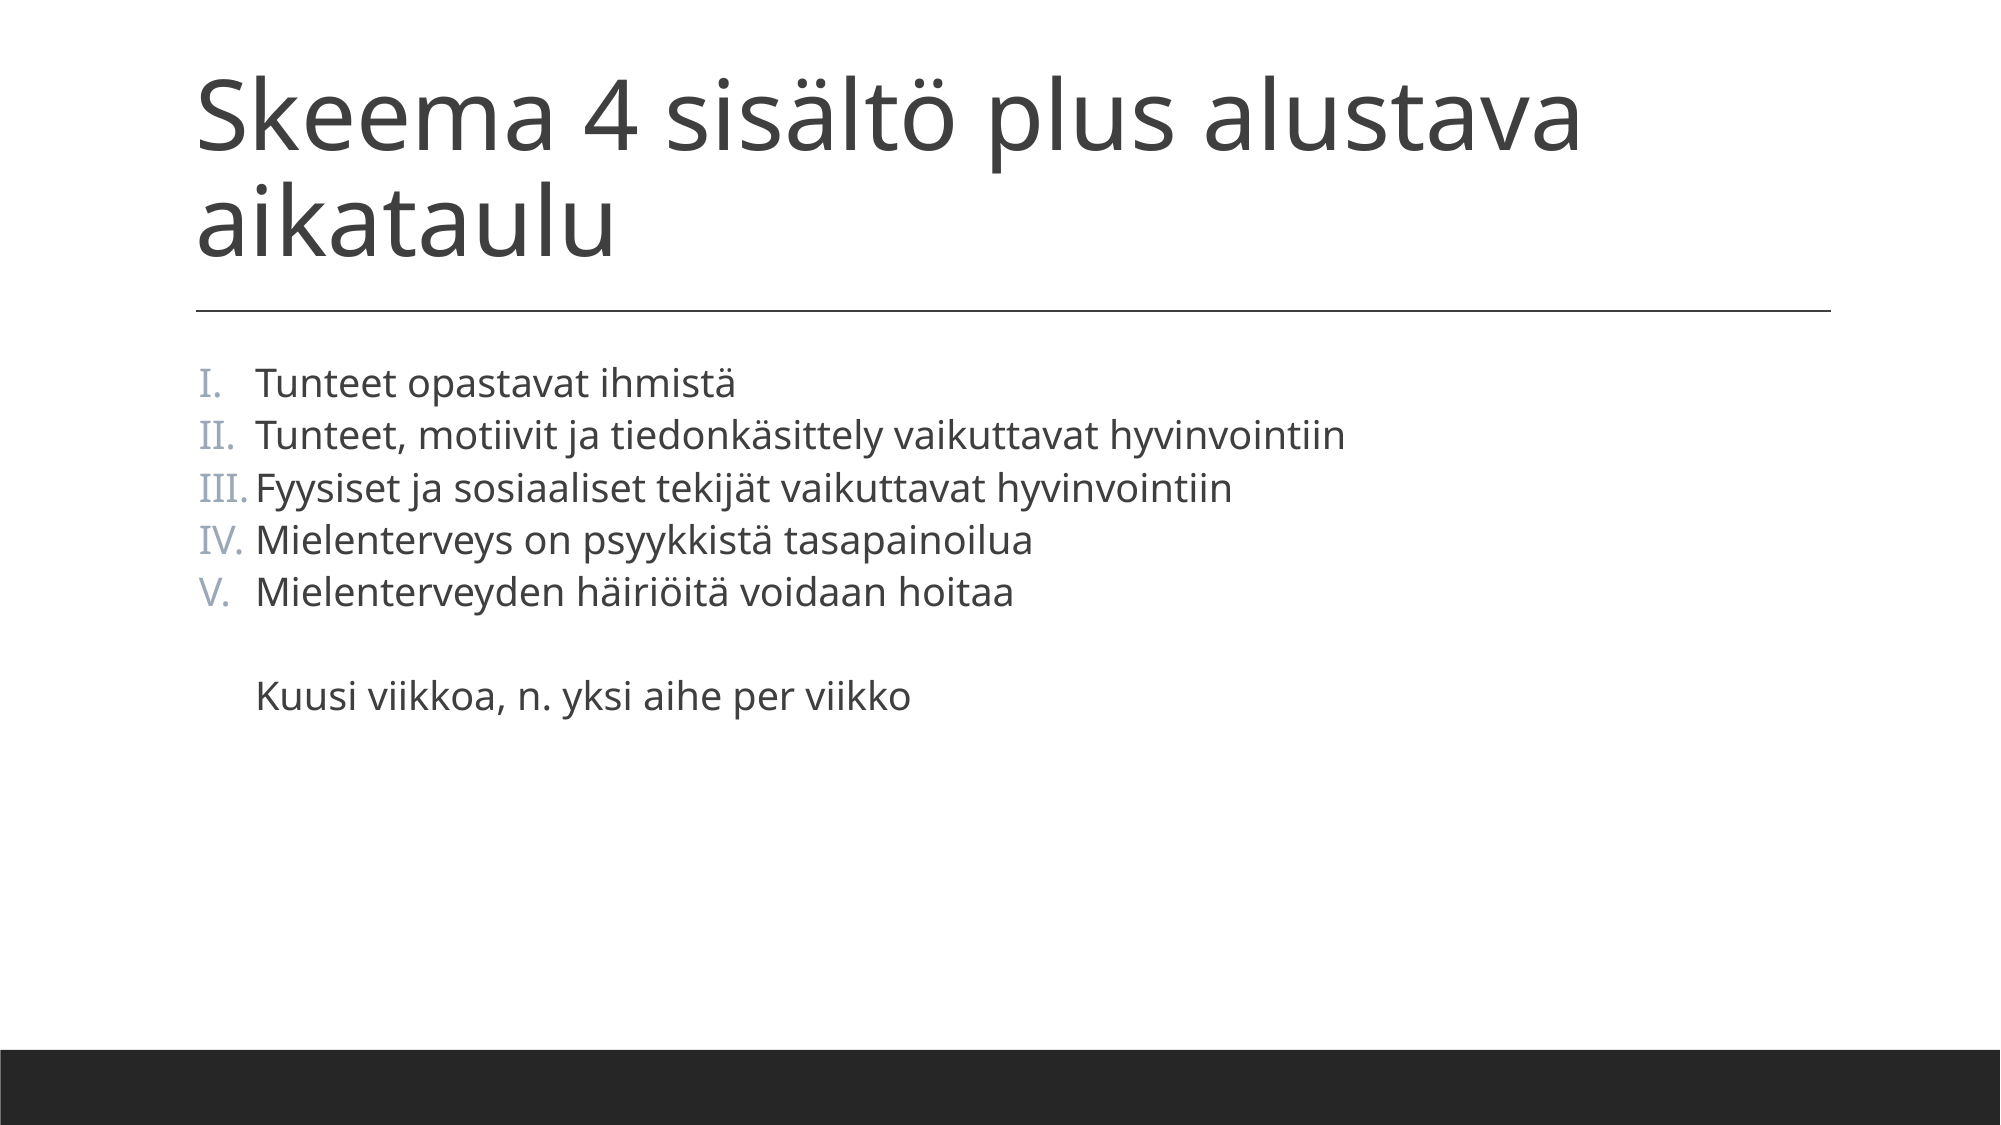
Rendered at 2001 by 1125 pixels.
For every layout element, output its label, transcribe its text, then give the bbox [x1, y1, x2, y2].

title Skeema 4 sisältö plus alustava aikataulu [180, 47, 1830, 285]
list Tunteet opastavat ihmistä Tunteet, motiivit ja tiedonkäsittely vaikuttavat hyvinvointiin Fyysiset ja sosiaaliset tekijät vaikuttavat hyvinvointiin Mielenterveys on psyykkistä tasapainoilua Mielenterveyden häiriöitä voidaan hoitaa Kuusi viikkoa, n. yksi aihe per viikko [180, 345, 1830, 963]
